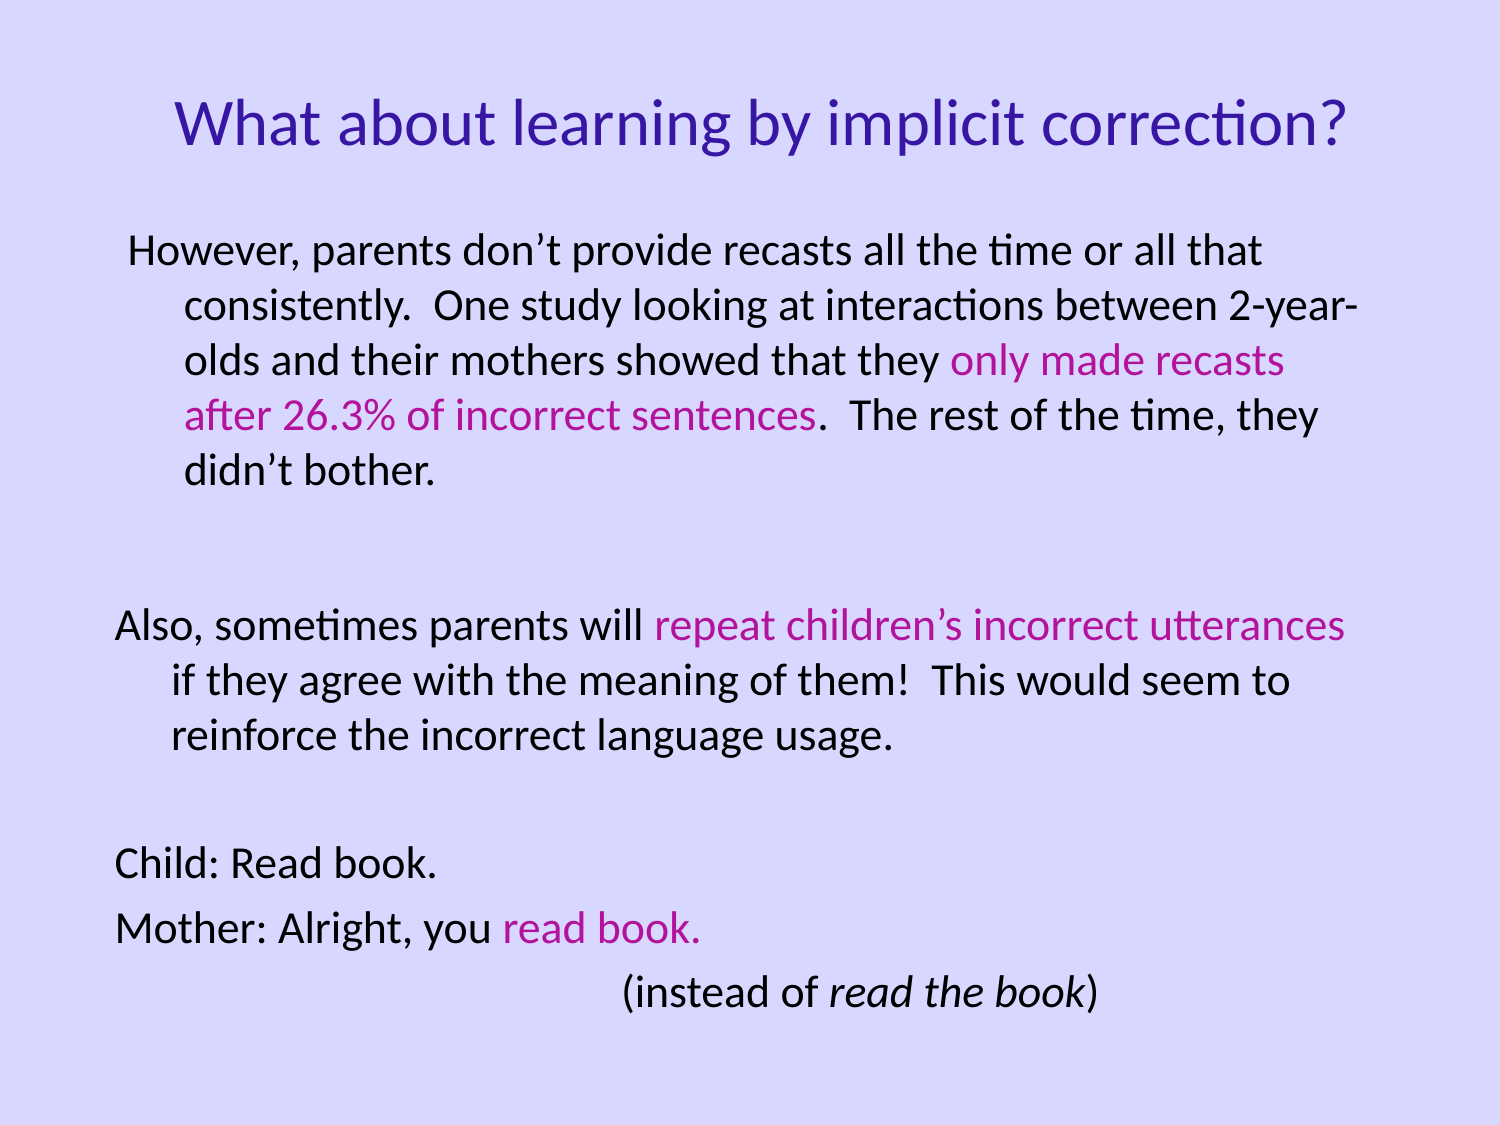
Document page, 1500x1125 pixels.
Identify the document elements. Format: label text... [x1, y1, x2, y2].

text_box Also, sometimes parents will repeat children’s incorrect utterances if they agree with the meaning of them! This would seem to reinforce the incorrect language usage. Child: Read book. Mother: Alright, you read book. (instead of read the book) [99, 587, 1375, 1013]
list However, parents don’t provide recasts all the time or all that consistently. One study looking at interactions between 2-year-olds and their mothers showed that they only made recasts after 26.3% of incorrect sentences. The rest of the time, they didn’t bother. [112, 212, 1388, 488]
title What about learning by implicit correction? [24, 24, 1500, 213]
